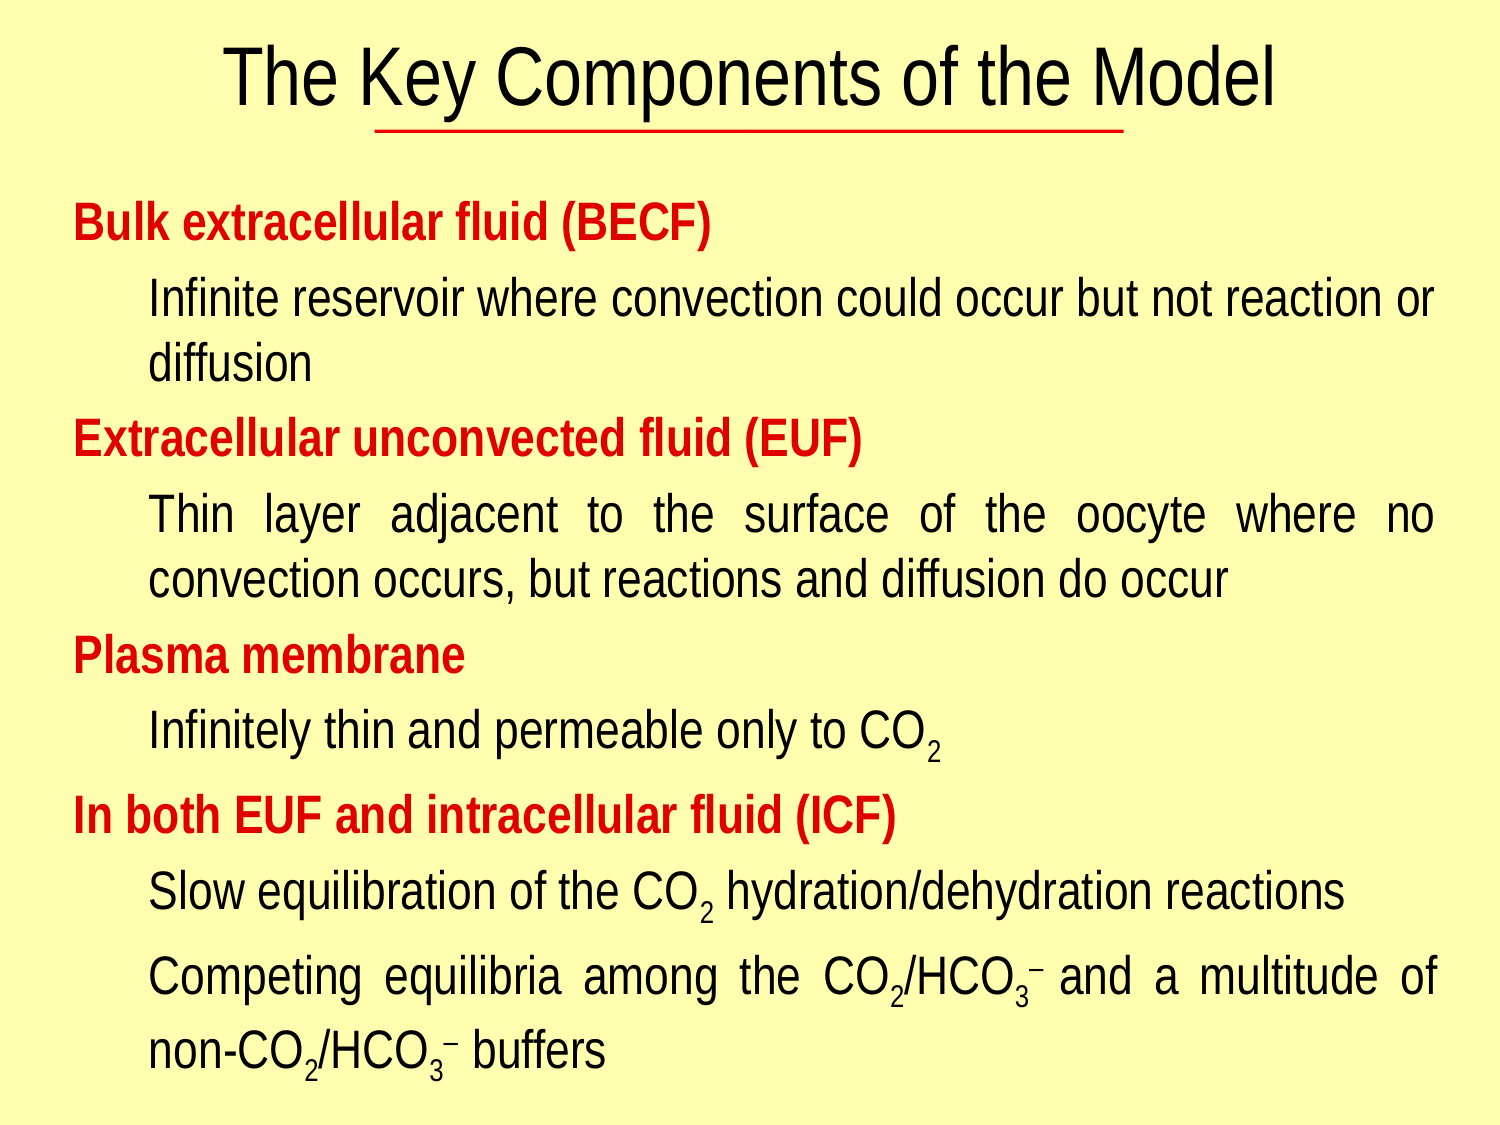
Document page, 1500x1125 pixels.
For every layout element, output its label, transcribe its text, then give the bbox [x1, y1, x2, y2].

subtitle Bulk extracellular fluid (BECF) Infinite reservoir where convection could occur but not reaction or diffusion Extracellular unconvected fluid (EUF) Thin layer adjacent to the surface of the oocyte where no convection occurs, but reactions and diffusion do occur Plasma membrane Infinitely thin and permeable only to CO2 In both EUF and intracellular fluid (ICF) Slow equilibration of the CO2 hydration/dehydration reactions Competing equilibria among the CO2/HCO3– and a multitude of non-CO2/HCO3– buffers [58, 178, 1453, 1071]
text_box The Key Components of the Model [0, 1, 1500, 161]
